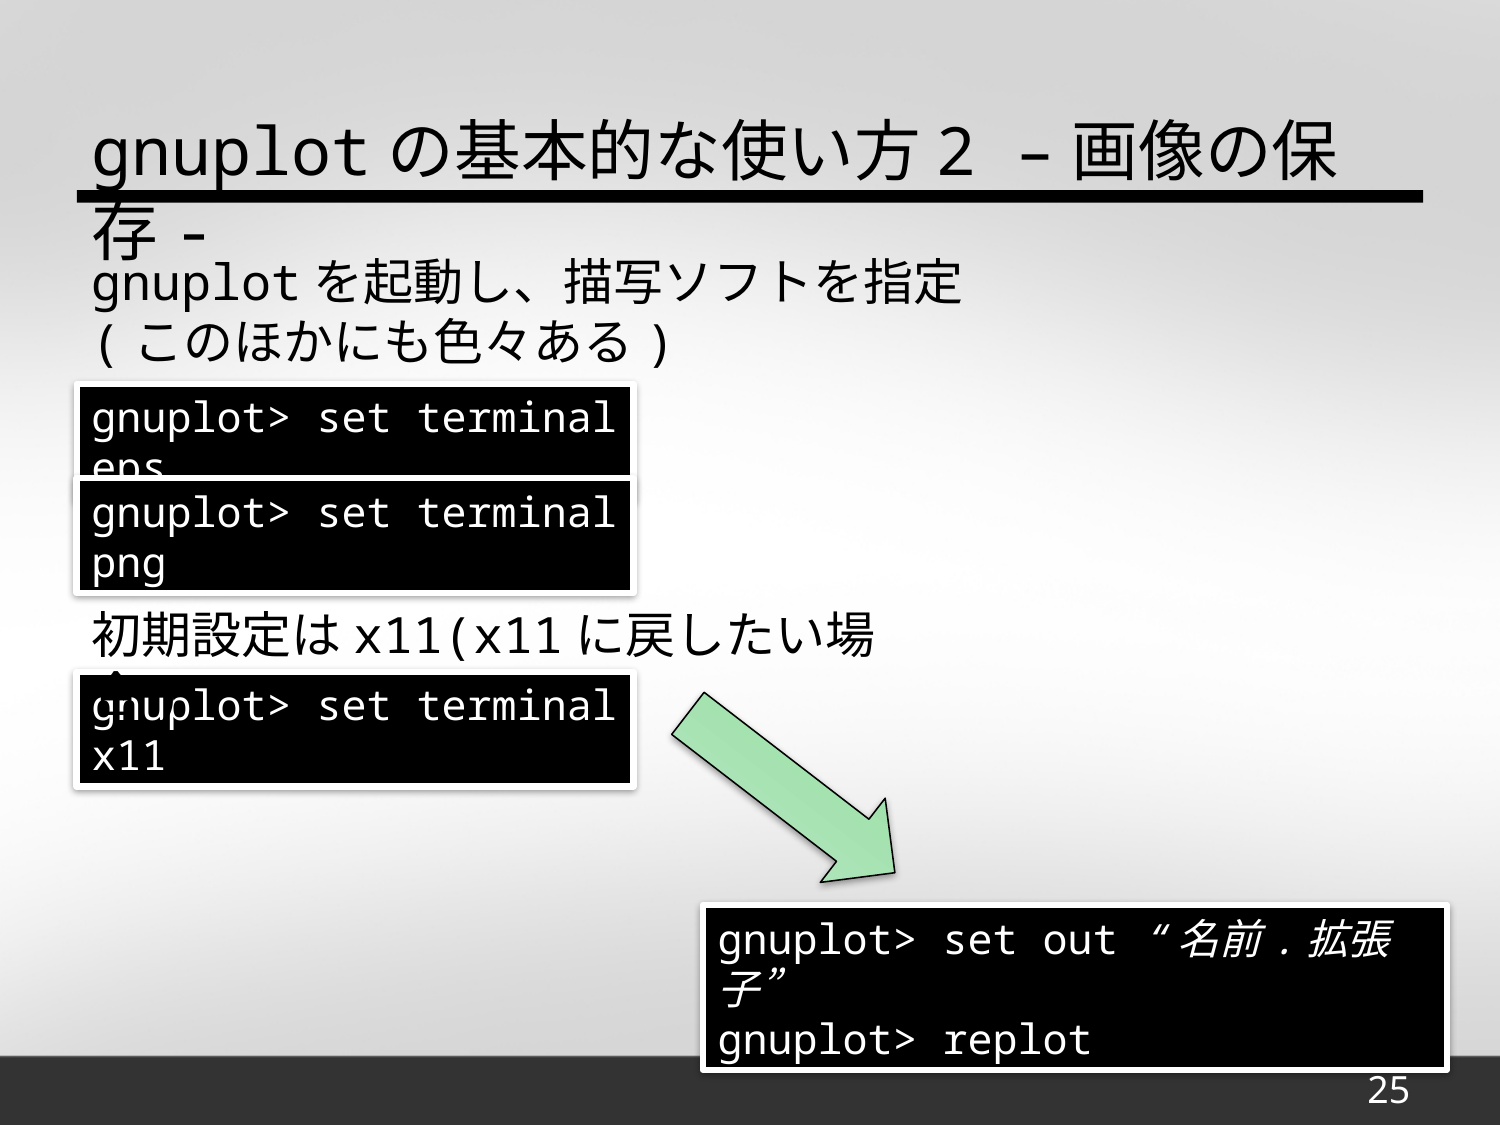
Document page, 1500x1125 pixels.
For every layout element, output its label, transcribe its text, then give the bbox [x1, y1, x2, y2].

text_box gnuplot> set out “名前.拡張子” gnuplot> replot [700, 902, 1450, 1073]
text_box gnuplot> set terminal png [73, 475, 637, 596]
text_box gnuplotの基本的な使い方2 –画像の保存- [76, 101, 1375, 277]
text_box [671, 691, 896, 884]
text_box 初期設定はx11(x11に戻したい場合) [76, 595, 975, 731]
slide_number 25 [1328, 1058, 1425, 1103]
text_box gnuplot> set terminal x11 [73, 669, 637, 790]
text_box gnuplot> set terminal eps [74, 381, 637, 475]
text_box gnuplotを起動し、描写ソフトを指定 (このほかにも色々ある) [76, 243, 1010, 379]
picture [0, 0, 1500, 1125]
